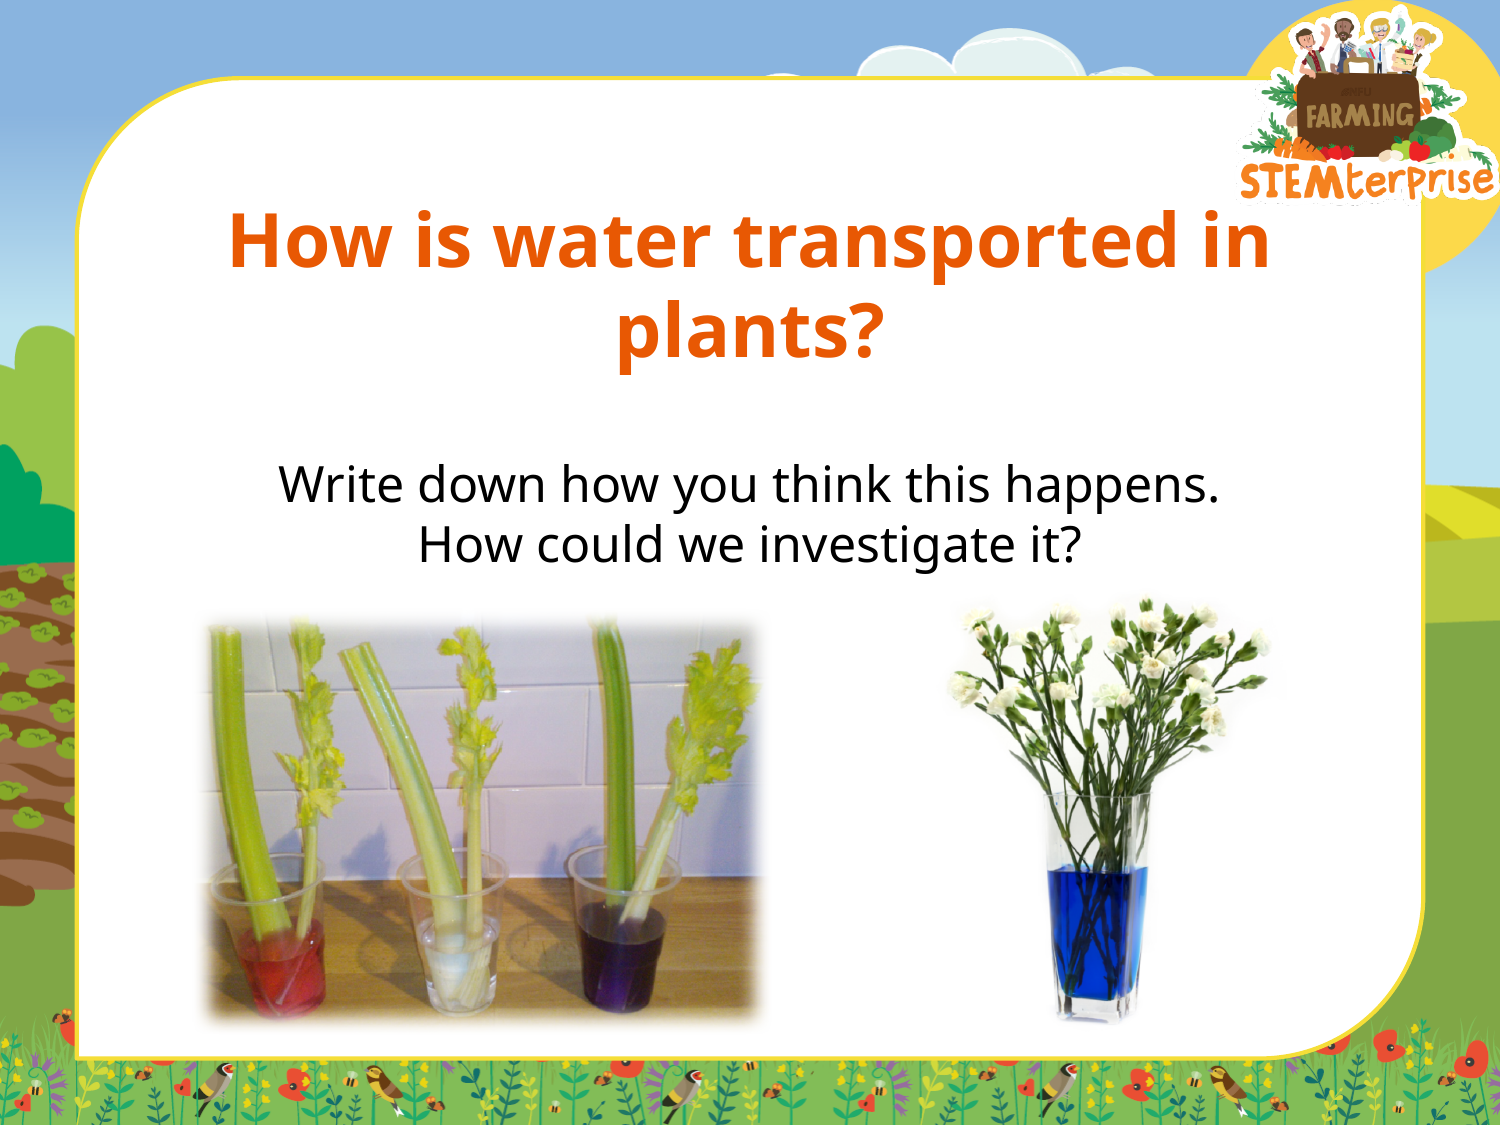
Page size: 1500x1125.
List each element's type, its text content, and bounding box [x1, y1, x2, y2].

picture [0, 0, 1500, 1125]
text_box [74, 214, 1426, 1061]
text_box How is water transported in plants? Write down how you think this happens. How could we investigate it? [76, 135, 1424, 700]
text_box [113, 76, 1228, 135]
